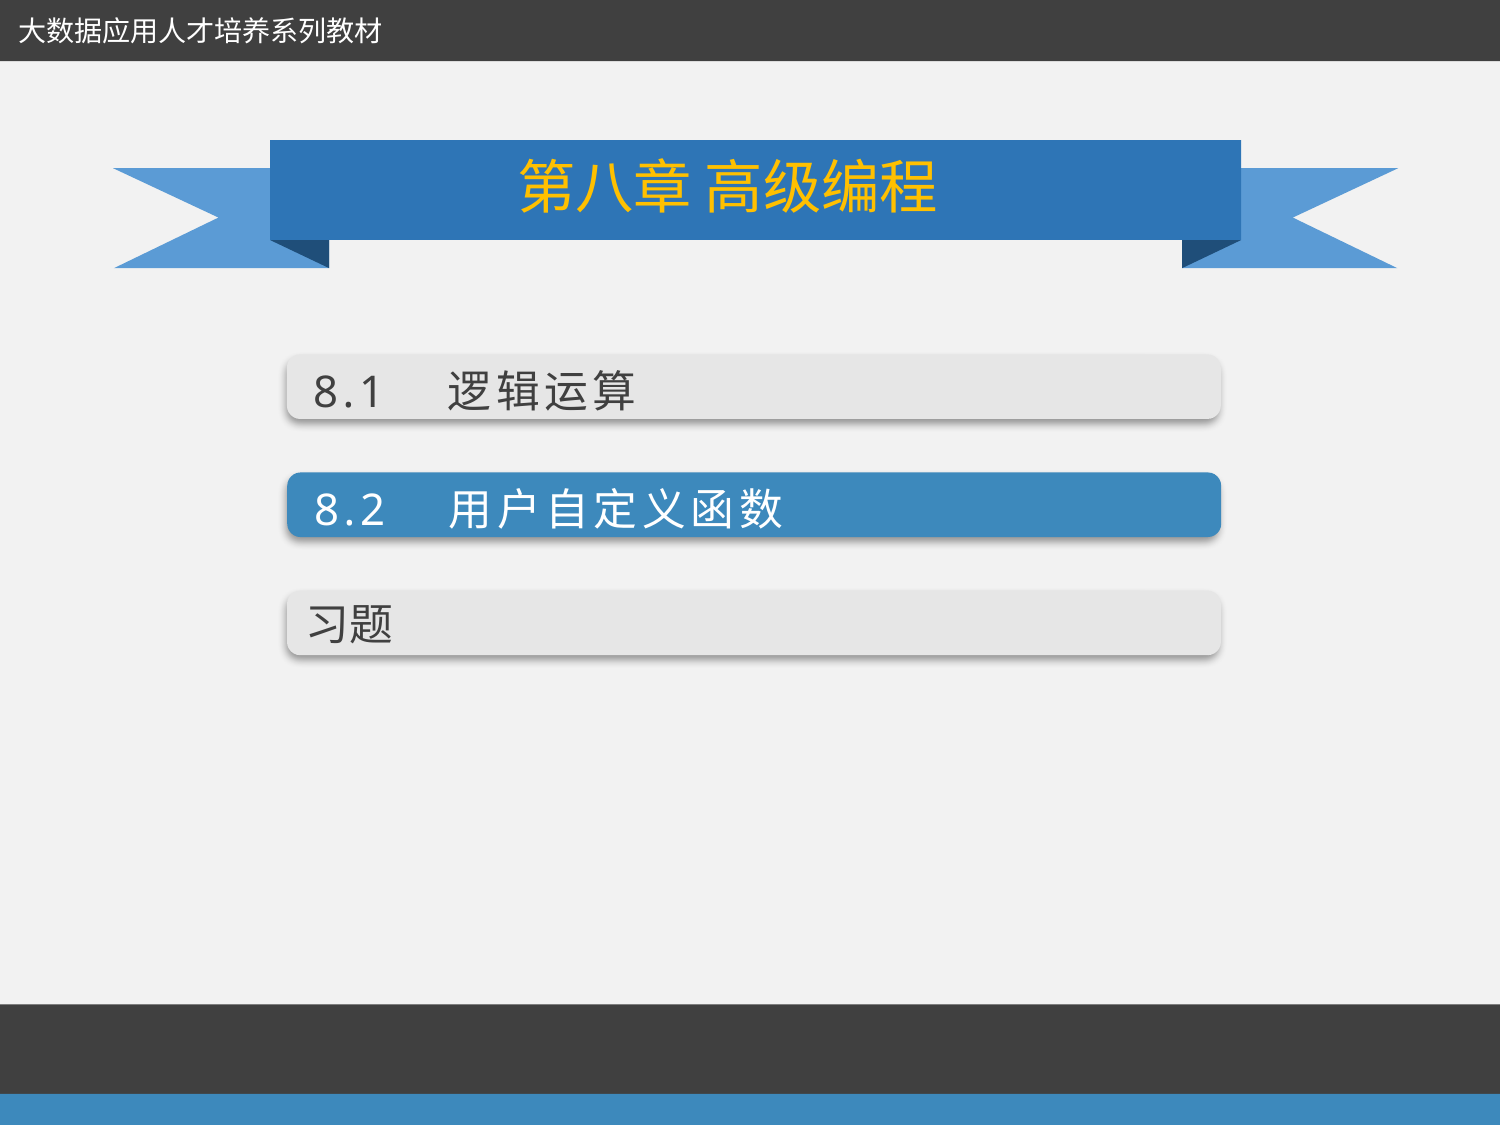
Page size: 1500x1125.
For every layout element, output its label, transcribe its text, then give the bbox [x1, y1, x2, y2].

text_box [0, 0, 1500, 62]
text_box 习题 [285, 589, 1222, 657]
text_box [286, 354, 1221, 425]
text_box 大数据应用人才培养系列教材 [4, 6, 398, 55]
text_box [0, 1093, 1500, 1125]
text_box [113, 139, 1399, 269]
text_box [0, 1003, 1500, 1093]
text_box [287, 472, 1222, 543]
